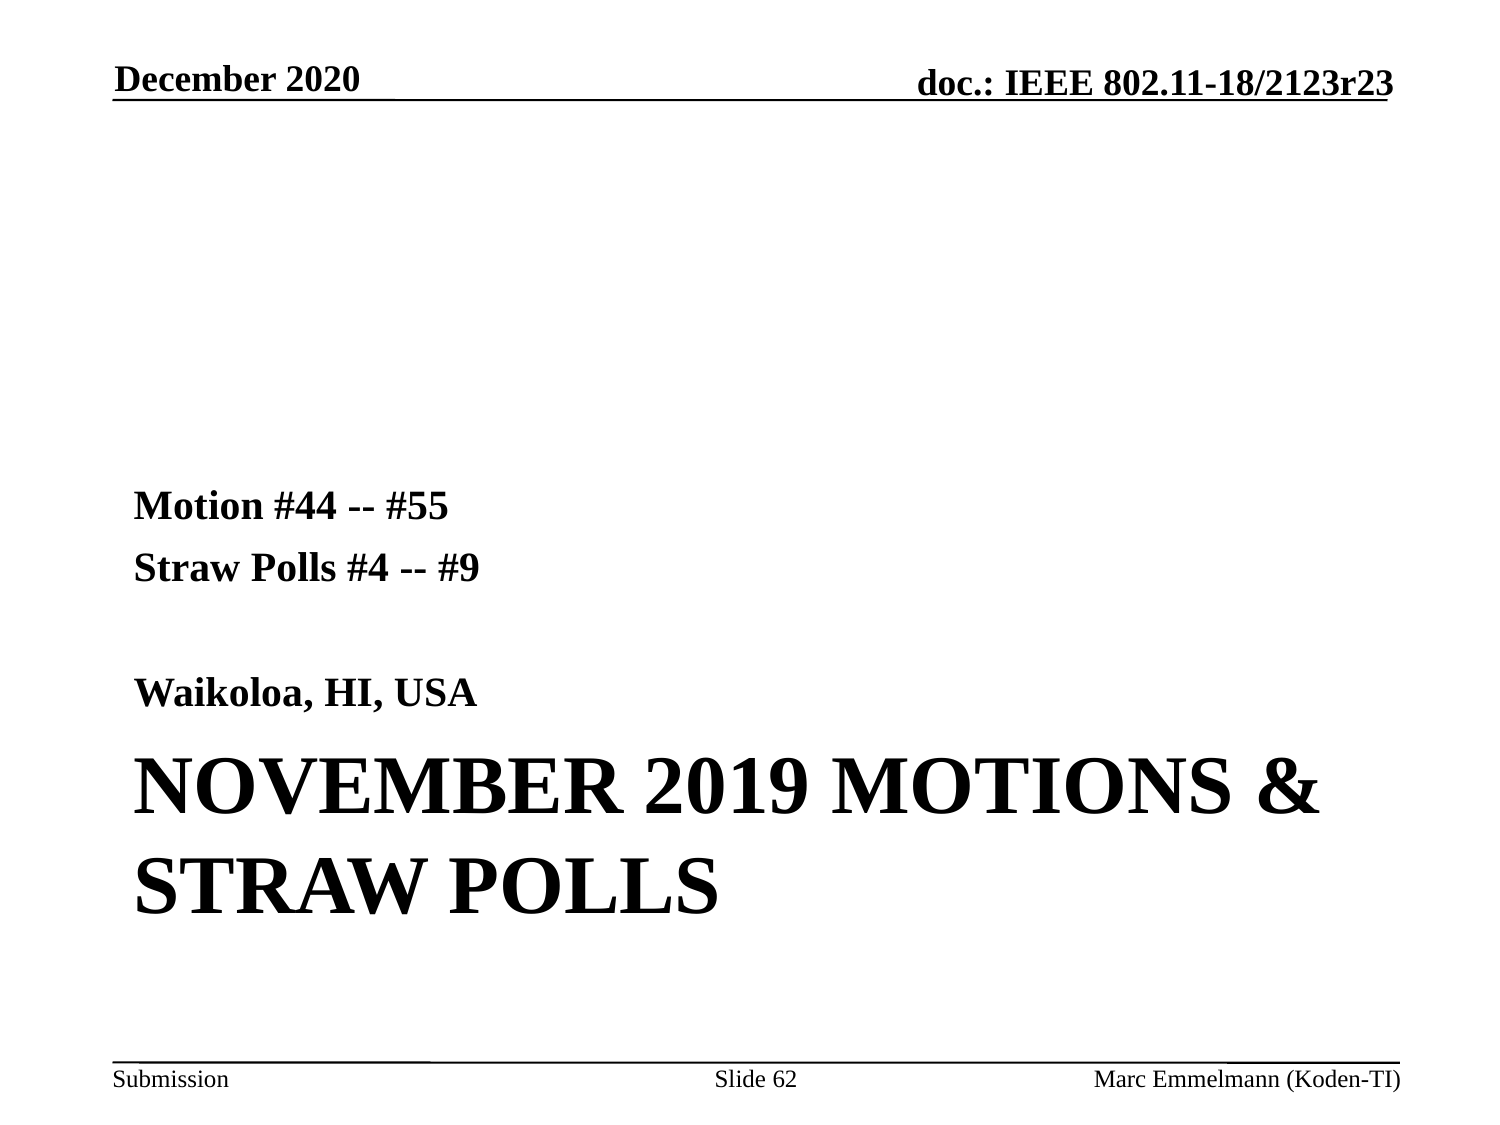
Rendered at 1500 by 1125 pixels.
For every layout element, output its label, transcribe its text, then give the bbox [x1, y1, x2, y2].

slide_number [114, 54, 423, 100]
title November 2019 Motions & Straw Polls [118, 724, 1394, 947]
footer Marc Emmelmann (Koden-TI) [878, 1061, 1402, 1093]
list Motion #44 -- #55 Straw Polls #4 -- #9 Waikoloa, HI, USA [118, 476, 1394, 724]
slide_number Slide 62 [712, 1061, 800, 1123]
